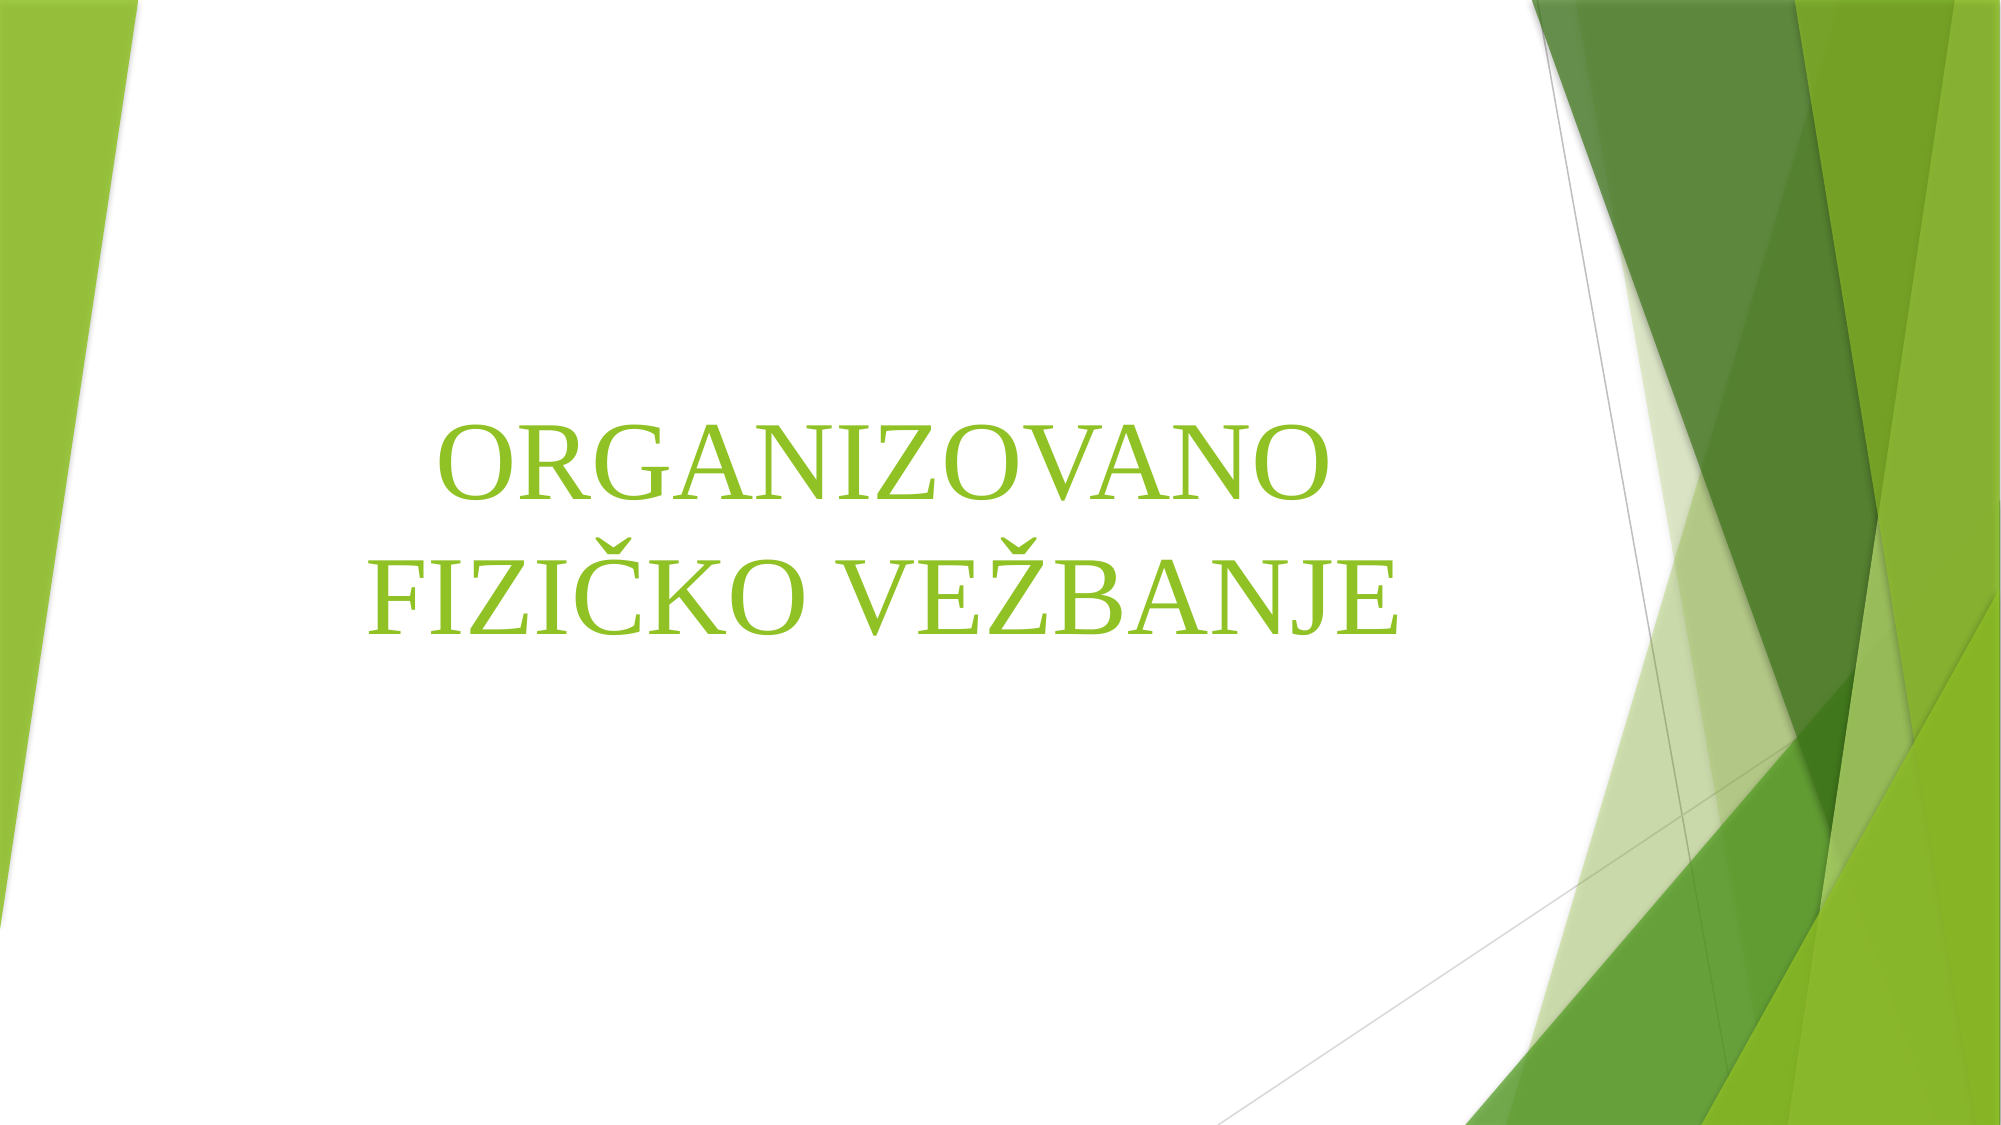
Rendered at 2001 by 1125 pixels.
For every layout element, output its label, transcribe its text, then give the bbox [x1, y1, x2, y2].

title ORGANIZOVANO FIZIČKO VEŽBANJE [247, 394, 1522, 665]
